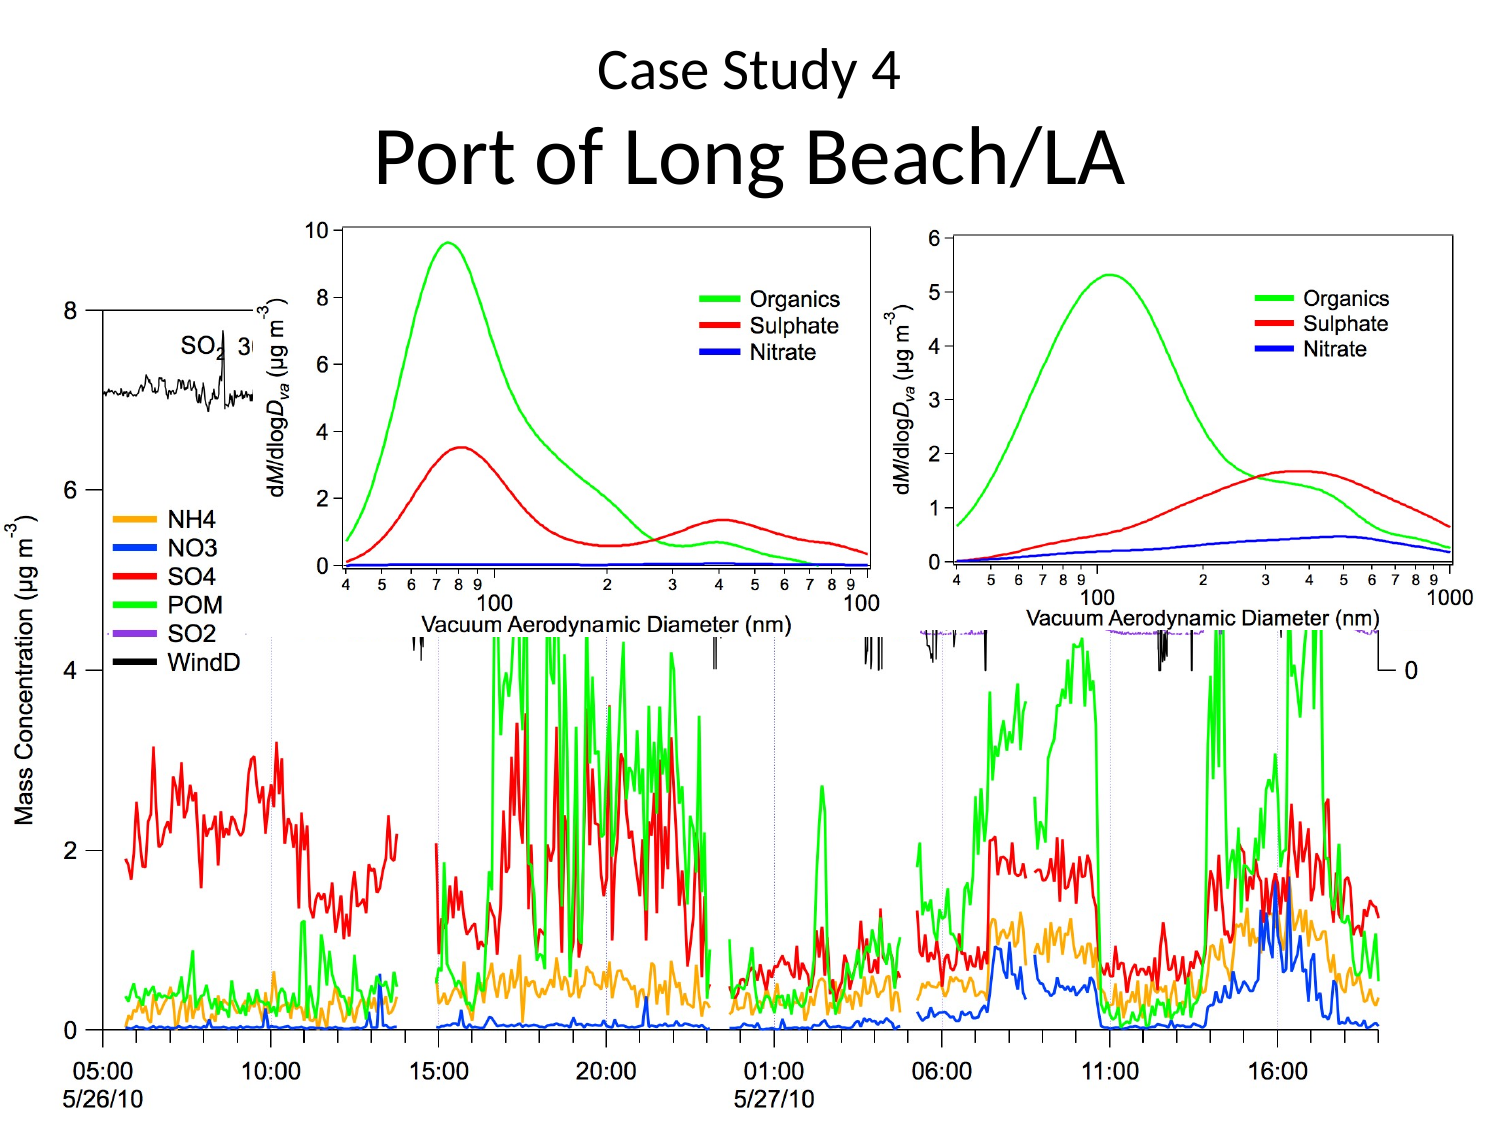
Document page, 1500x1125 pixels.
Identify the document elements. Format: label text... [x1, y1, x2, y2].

picture [0, 203, 1500, 1125]
title Case Study 4 Port of Long Beach/LA [75, 22, 1425, 210]
